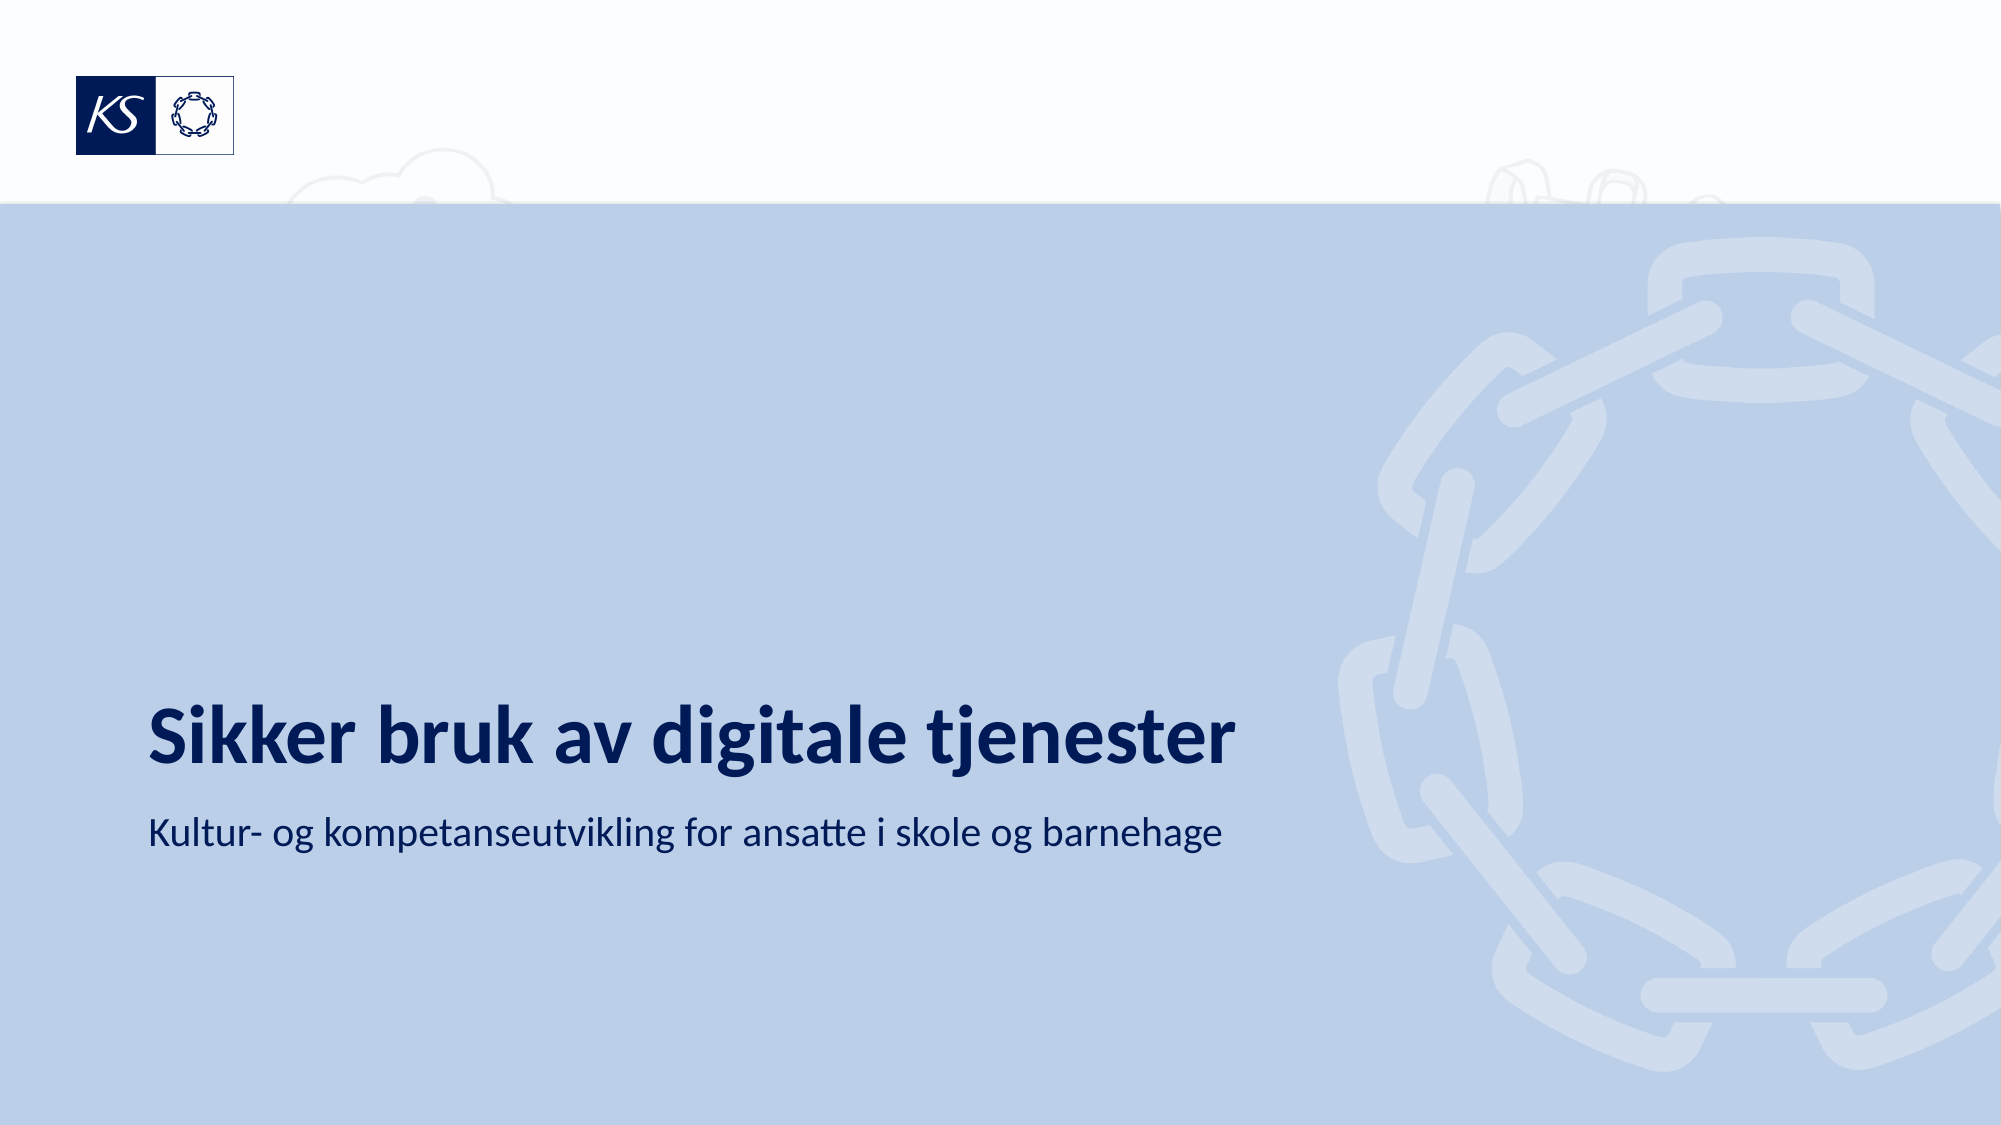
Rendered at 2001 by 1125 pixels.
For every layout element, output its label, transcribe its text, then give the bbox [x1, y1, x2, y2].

picture [76, 76, 234, 155]
text_box Kultur- og kompetanseutvikling for ansatte i skole og barnehage [148, 805, 1775, 884]
title Sikker bruk av digitale tjenester [148, 611, 1775, 781]
